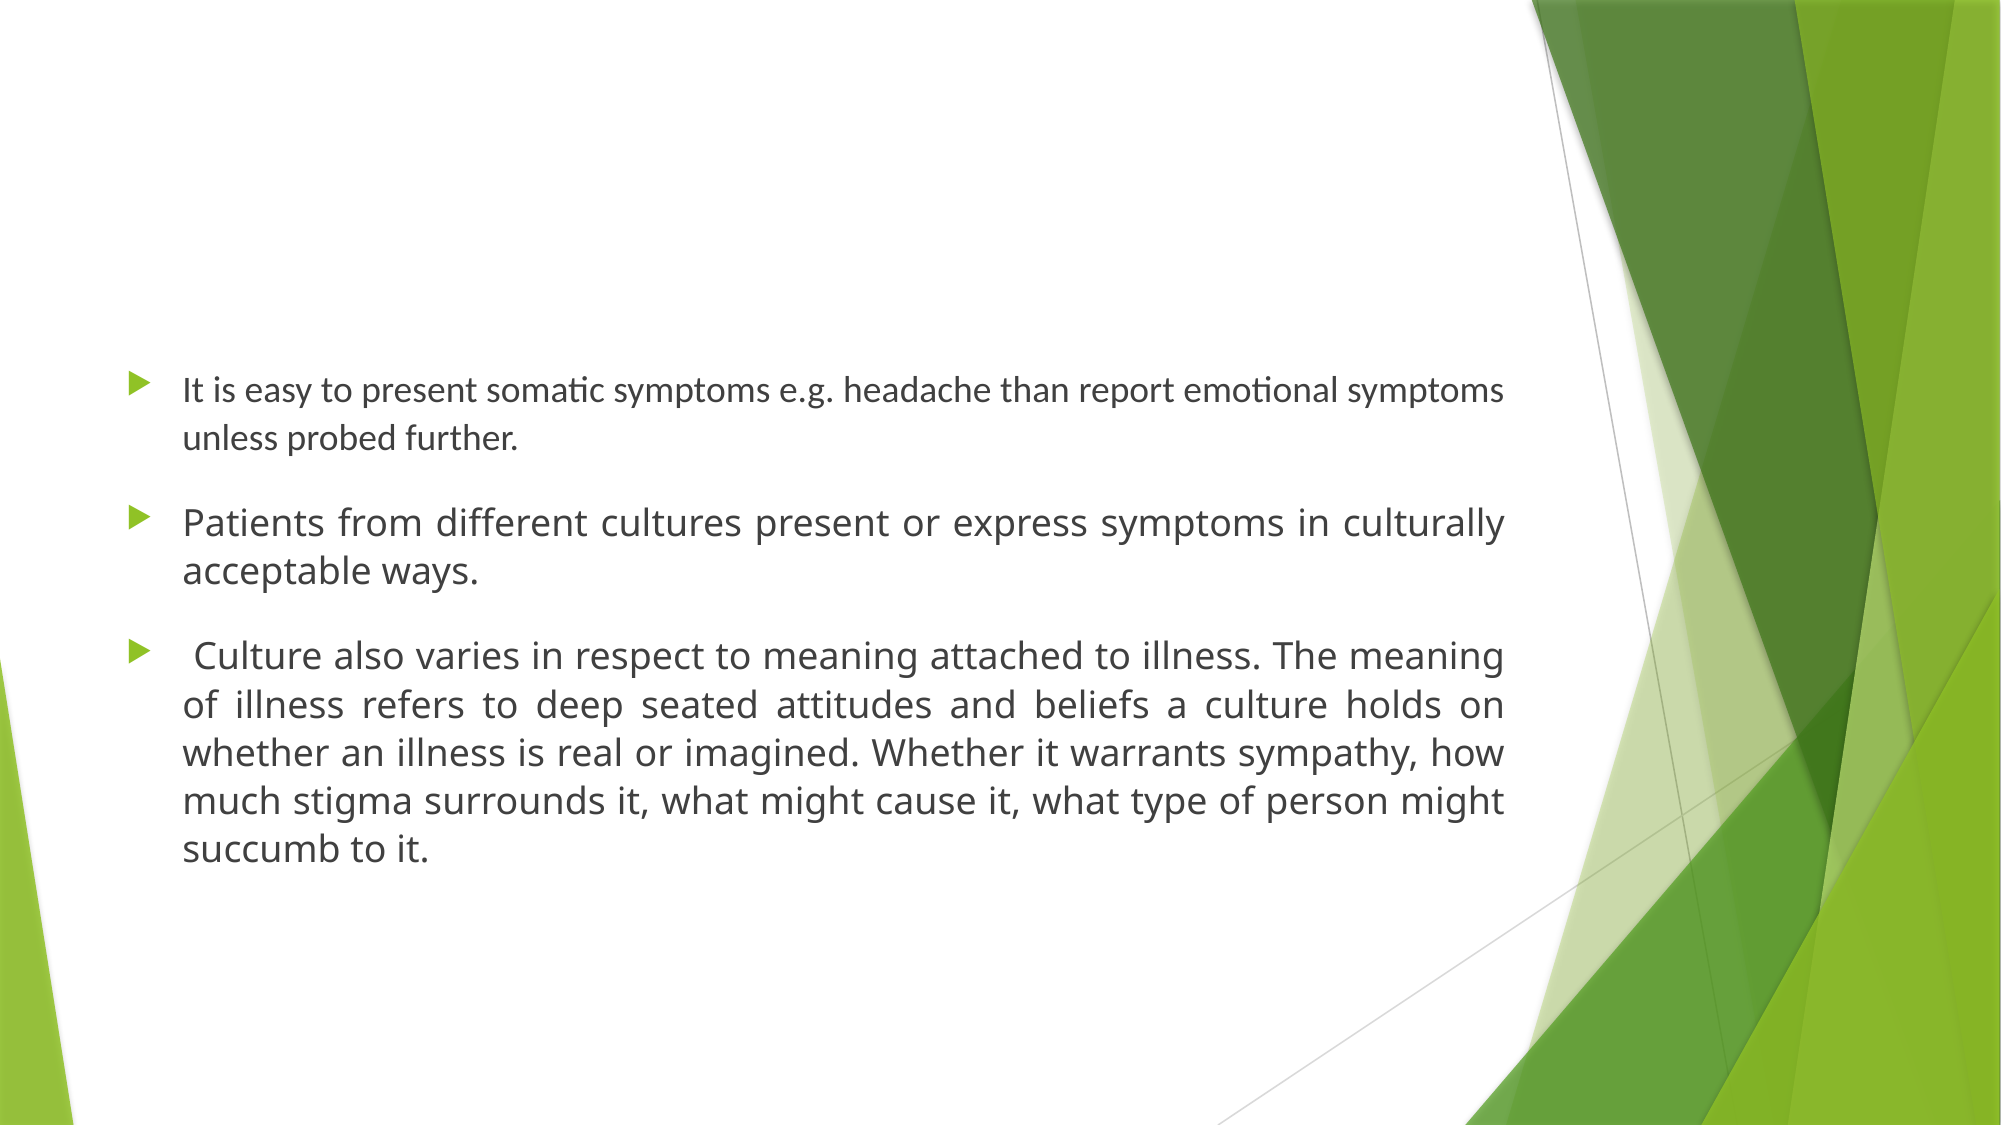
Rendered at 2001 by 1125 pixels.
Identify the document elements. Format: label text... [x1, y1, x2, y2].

list It is easy to present somatic symptoms e.g. headache than report emotional symptoms unless probed further. Patients from different cultures present or express symptoms in culturally acceptable ways. Culture also varies in respect to meaning attached to illness. The meaning of illness refers to deep seated attitudes and beliefs a culture holds on whether an illness is real or imagined. Whether it warrants sympathy, how much stigma surrounds it, what might cause it, what type of person might succumb to it. [111, 354, 1522, 992]
